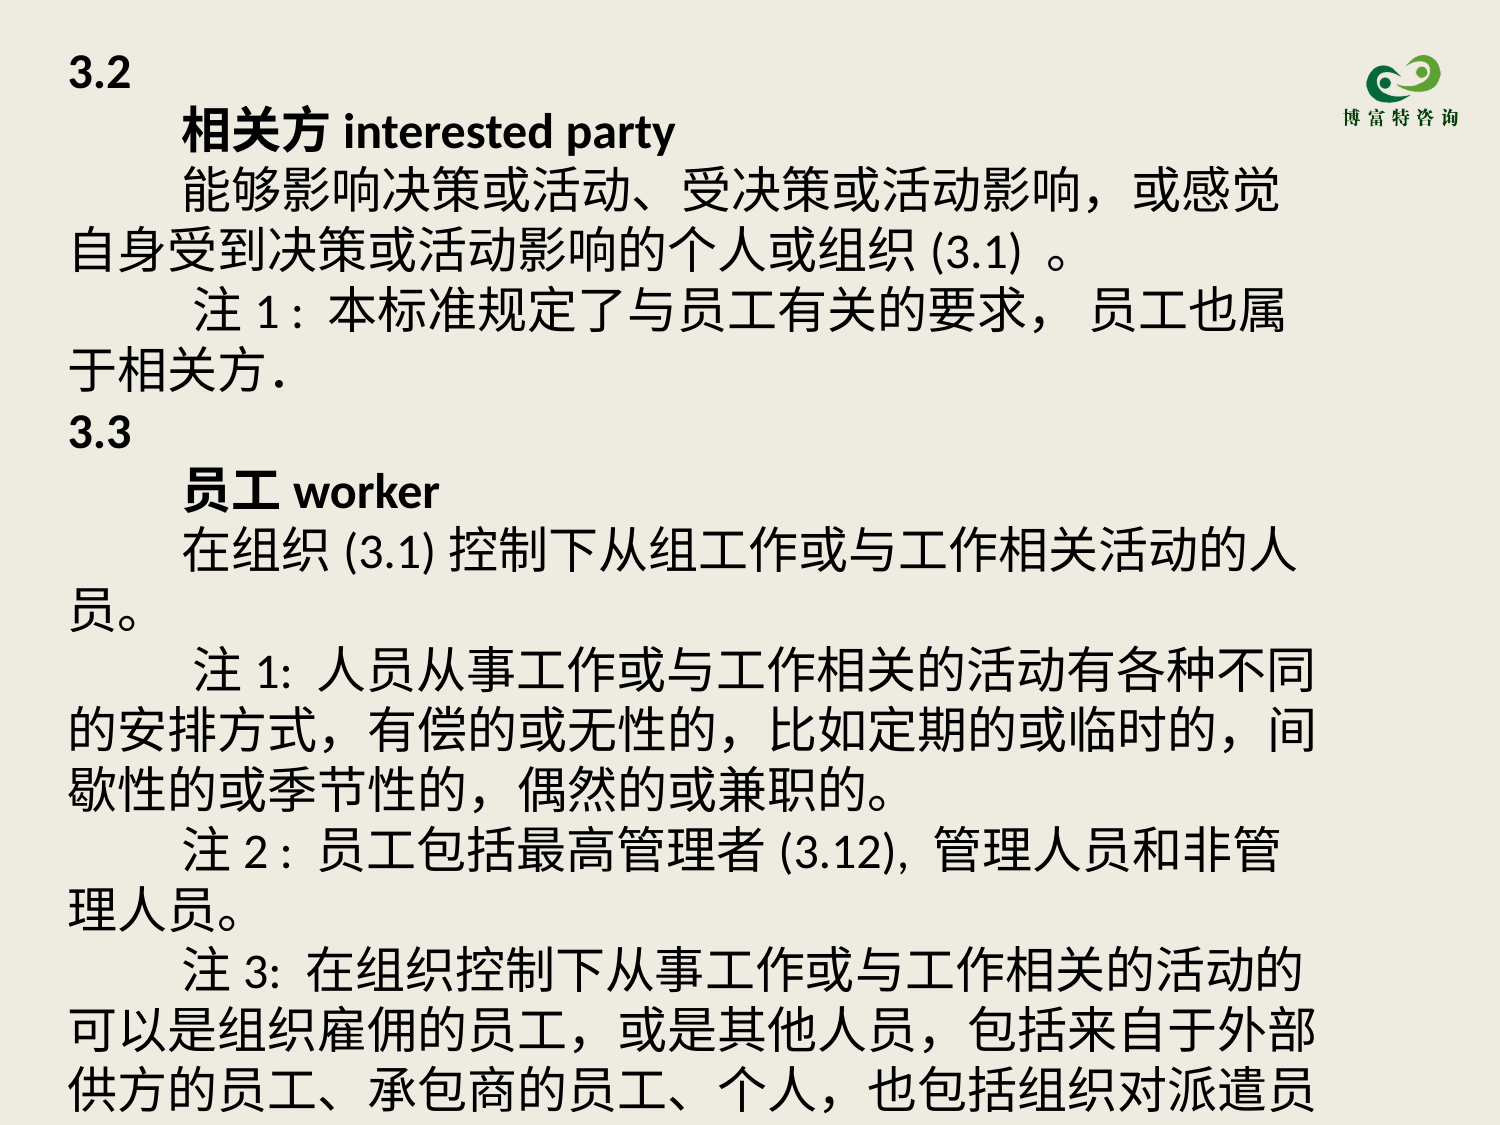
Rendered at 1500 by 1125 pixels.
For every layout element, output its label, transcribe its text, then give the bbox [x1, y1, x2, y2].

text_box 3.2 相关方interested party 能够影响决策或活动、受决策或活动影响，或感觉自身受到决策或活动影响的个人或组织(3.1) 。 注1 : 本标准规定了与员工有关的要求， 员工也属于相关方． 3.3 员工worker 在组织(3.1)控制下从组工作或与工作相关活动的人员。 注1: 人员从事工作或与工作相关的活动有各种不同的安排方式，有偿的或无性的，比如定期的或临时的，间歇性的或季节性的，偶然的或兼职的。 注2 : 员工包括最高管理者(3.12), 管理人员和非管理人员。 注3: 在组织控制下从事工作或与工作相关的活动的可以是组织雇佣的员工，或是其他人员，包括来自于外部供方的员工、承包商的员工、个人，也包括组织对派遣员工有一定控制程度的情形。 [53, 30, 1341, 1125]
picture [1341, 54, 1477, 129]
